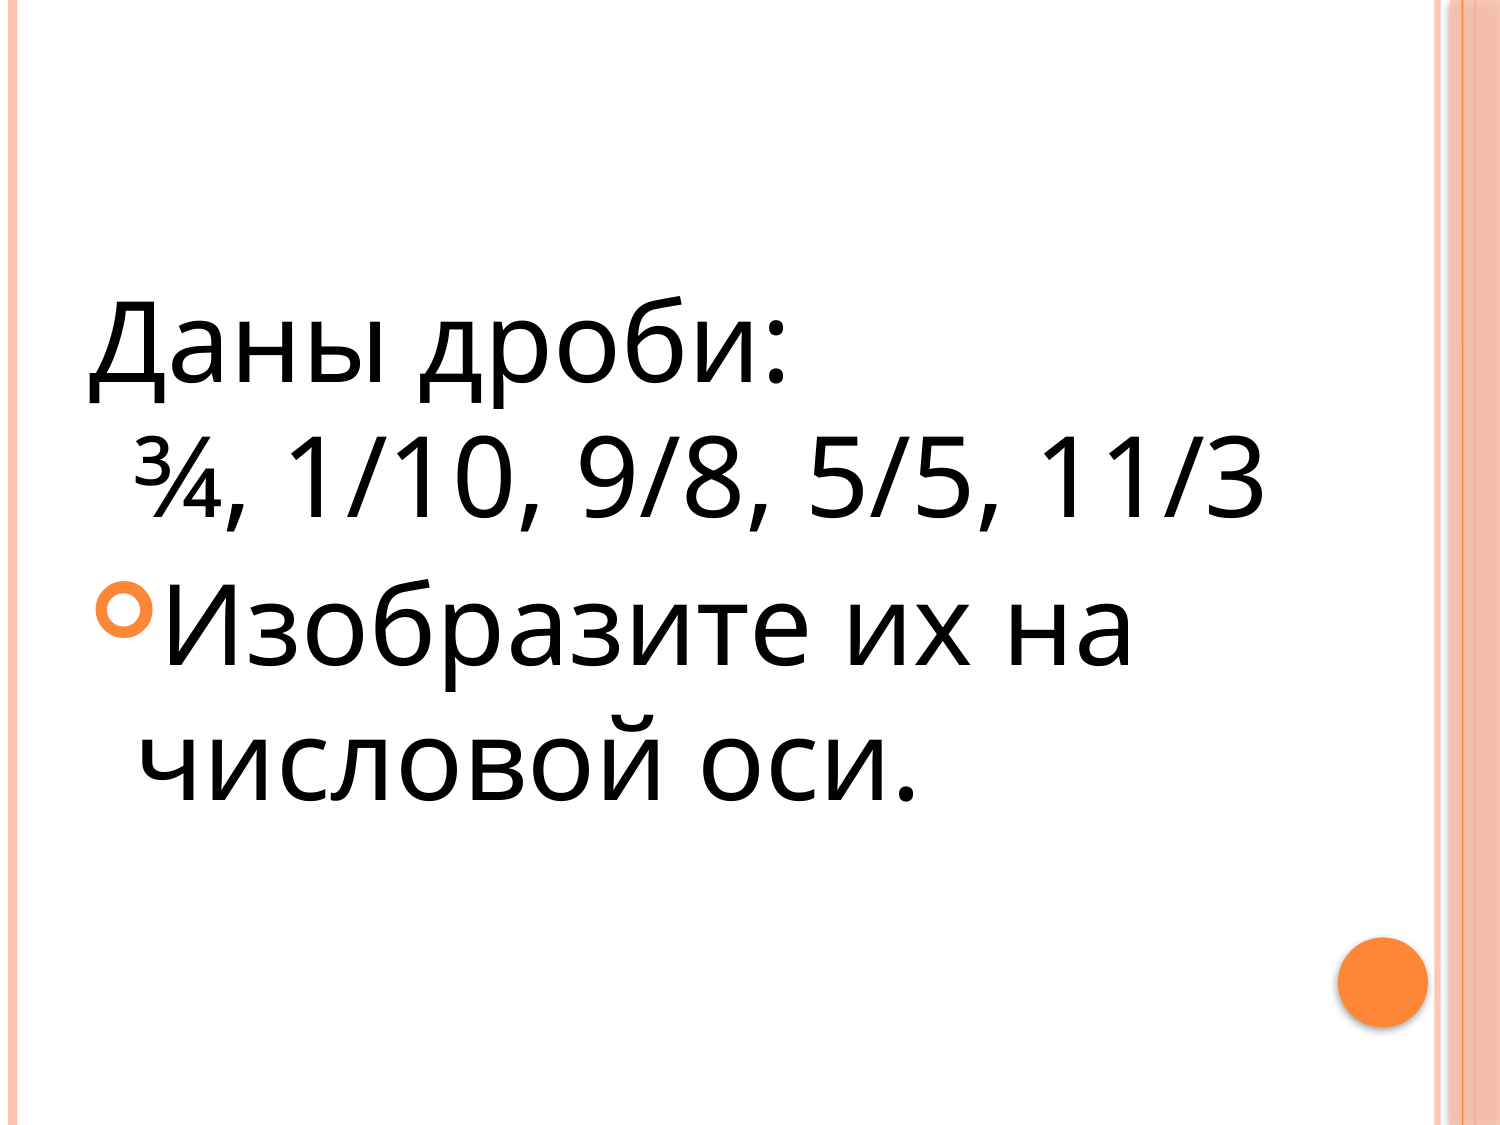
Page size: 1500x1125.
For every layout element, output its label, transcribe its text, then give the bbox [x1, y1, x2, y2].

list Даны дроби: ¾, 1/10, 9/8, 5/5, 11/3 Изобразите их на числовой оси. [75, 262, 1300, 1062]
